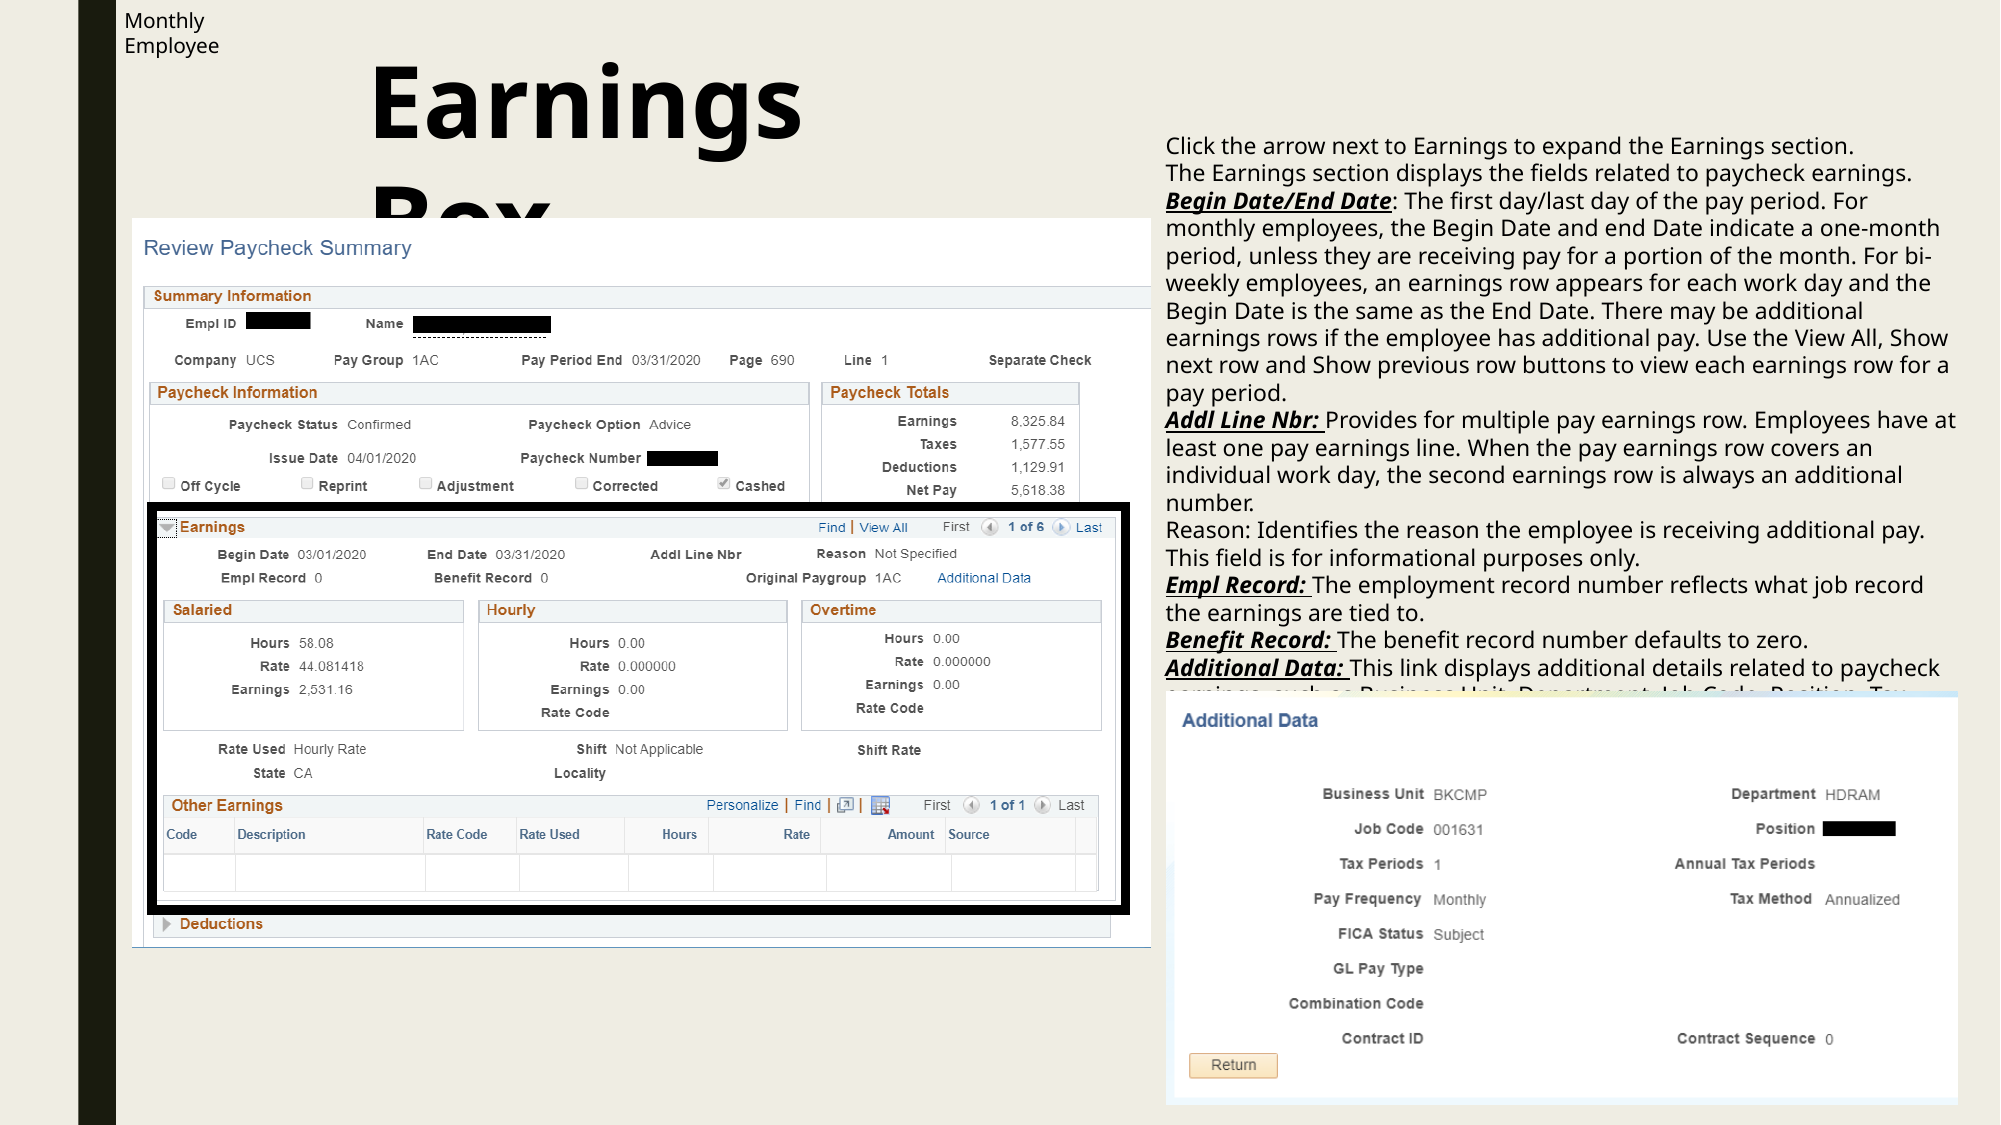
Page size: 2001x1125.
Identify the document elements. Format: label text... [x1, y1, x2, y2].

picture [1166, 691, 1958, 1105]
text_box Earnings Box [353, 31, 1018, 218]
text_box Click the arrow next to Earnings to expand the Earnings section. The Earnings section displays the fields related to paycheck earnings. Begin Date/End Date: The first day/last day of the pay period. For monthly employees, the Begin Date and end Date indicate a one-month period, unless they are receiving pay for a portion of the month. For bi-weekly employees, an earnings row appears for each work day and the Begin Date is the same as the End Date. There may be additional earnings rows if the employee has additional pay. Use the View All, Show next row and Show previous row buttons to view each earnings row for a pay period. Addl Line Nbr: Provides for multiple pay earnings row. Employees have at least one pay earnings line. When the pay earnings row covers an individual work day, the second earnings row is always an additional number. Reason: Identifies the reason the employee is receiving additional pay. This field is for informational purposes only. Empl Record: The employment record number reflects what job record the earnings are tied to. Benefit Record: The benefit record number defaults to zero. Additional Data: This link displays additional details related to paycheck earnings, such as Business Unit, Department, Job Code, Position, Tax Periods, Pay Frequency, Tax Method, and FICA Status. [1150, 124, 1974, 771]
text_box Monthly Employee [109, 0, 309, 65]
picture [132, 218, 1151, 948]
